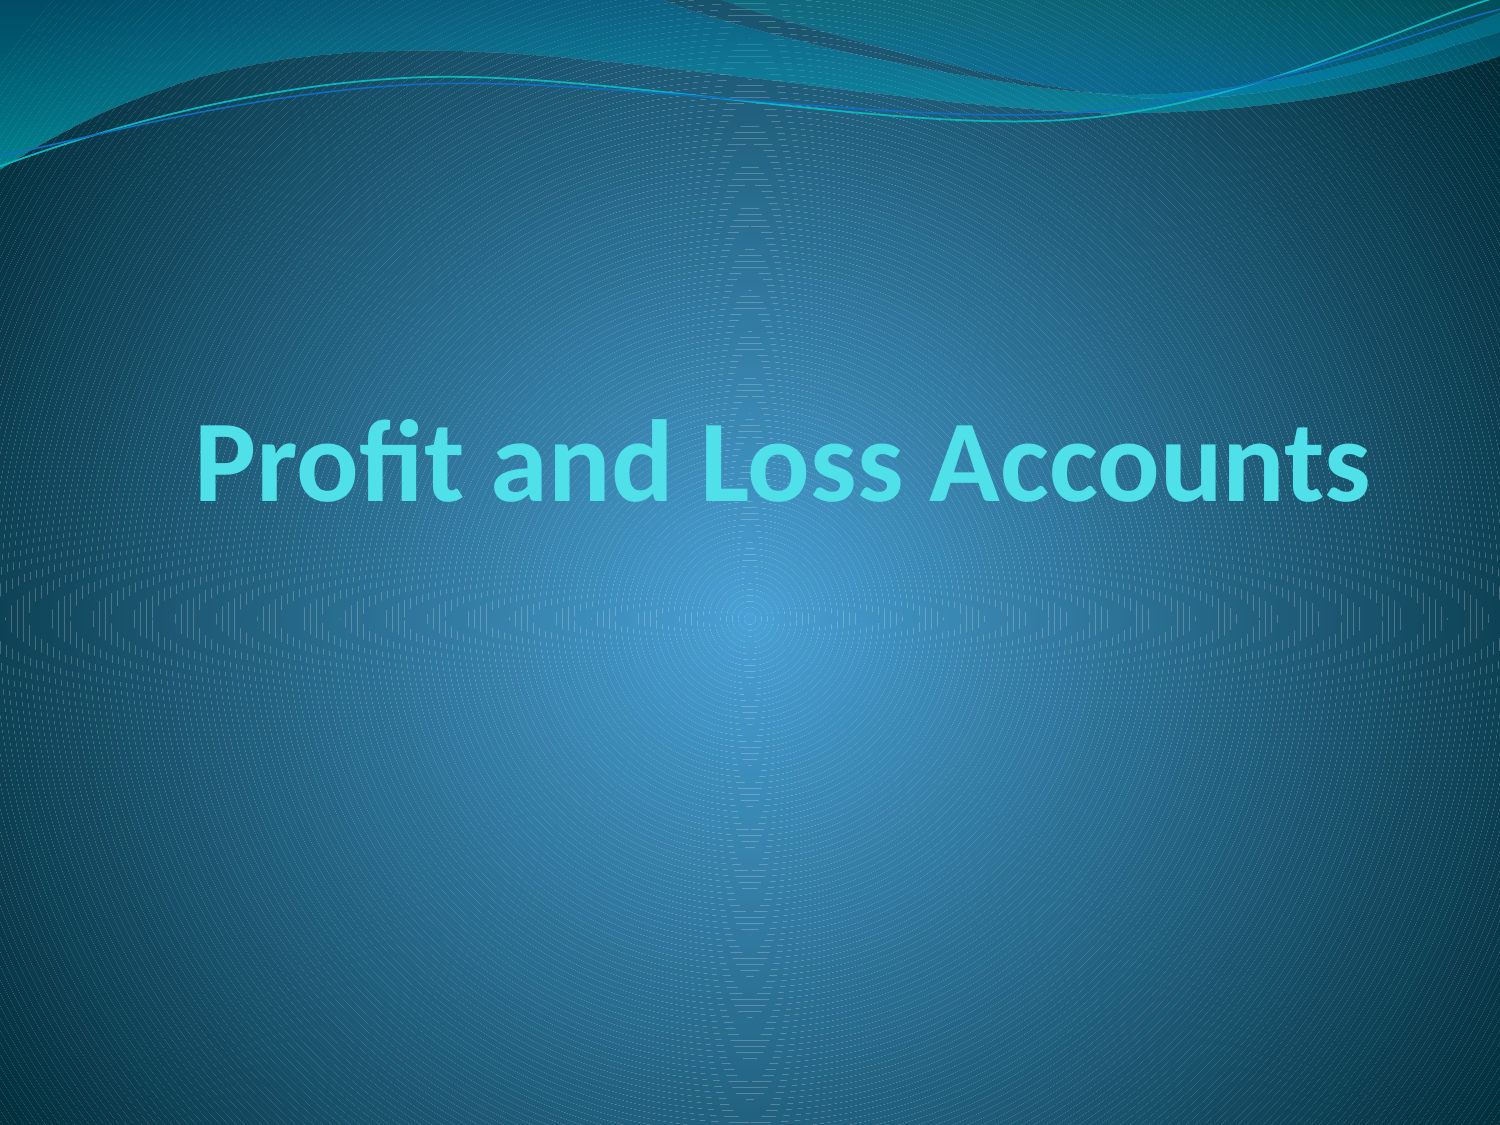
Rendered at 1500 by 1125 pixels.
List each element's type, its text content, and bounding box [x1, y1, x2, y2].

title Profit and Loss Accounts [87, 224, 1376, 525]
